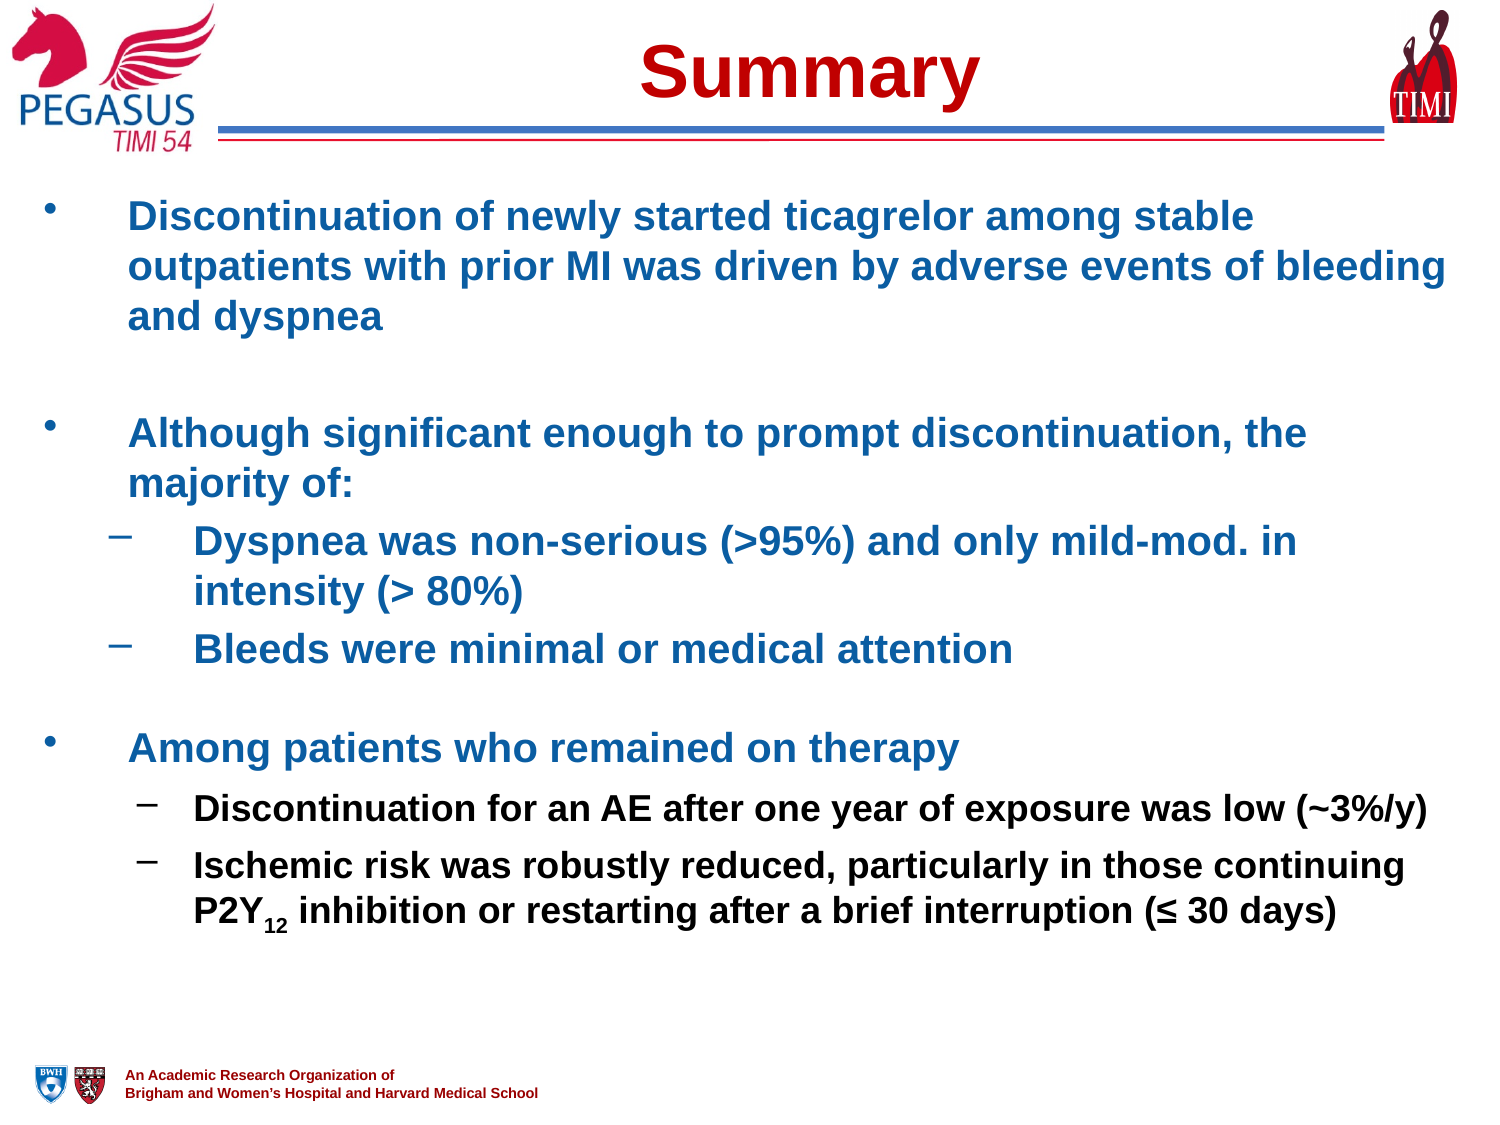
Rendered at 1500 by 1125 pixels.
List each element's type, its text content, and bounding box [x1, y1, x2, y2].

list Discontinuation of newly started ticagrelor among stable outpatients with prior MI was driven by adverse events of bleeding and dyspnea Although significant enough to prompt discontinuation, the majority of: Dyspnea was non-serious (>95%) and only mild-mod. in intensity (> 80%) Bleeds were minimal or medical attention Among patients who remained on therapy Discontinuation for an AE after one year of exposure was low (~3%/y) Ischemic risk was robustly reduced, particularly in those continuing P2Y12 inhibition or restarting after a brief interruption (≤ 30 days) [28, 180, 1467, 983]
picture [34, 1065, 69, 1105]
picture [1426, 10, 1460, 123]
picture [6, 0, 218, 156]
title Summary [195, 6, 1426, 128]
